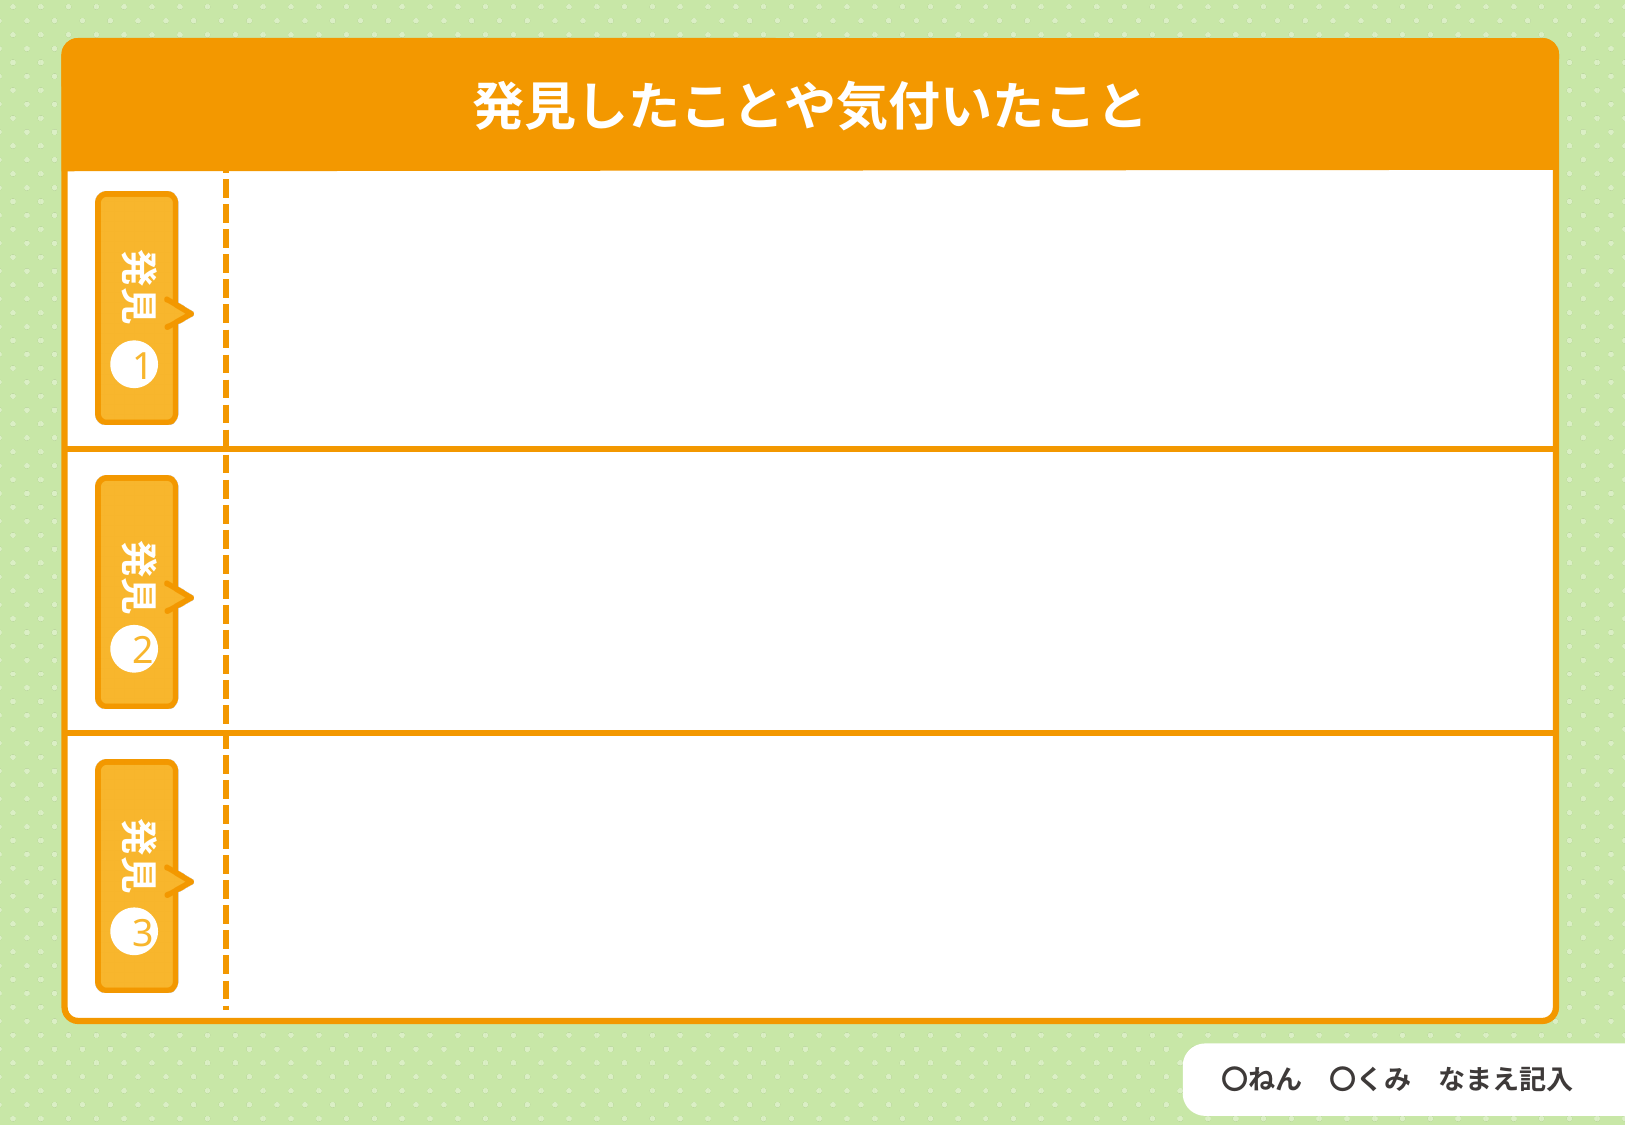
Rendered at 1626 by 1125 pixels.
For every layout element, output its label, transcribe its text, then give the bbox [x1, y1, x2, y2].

text_box [1181, 1042, 1625, 1117]
text_box 〇ねん 〇くみ なまえ記入 [1206, 1057, 1625, 1101]
text_box 発見したことや気付いたこと [63, 40, 1557, 170]
picture [0, 0, 1625, 1125]
text_box [63, 54, 1558, 1023]
